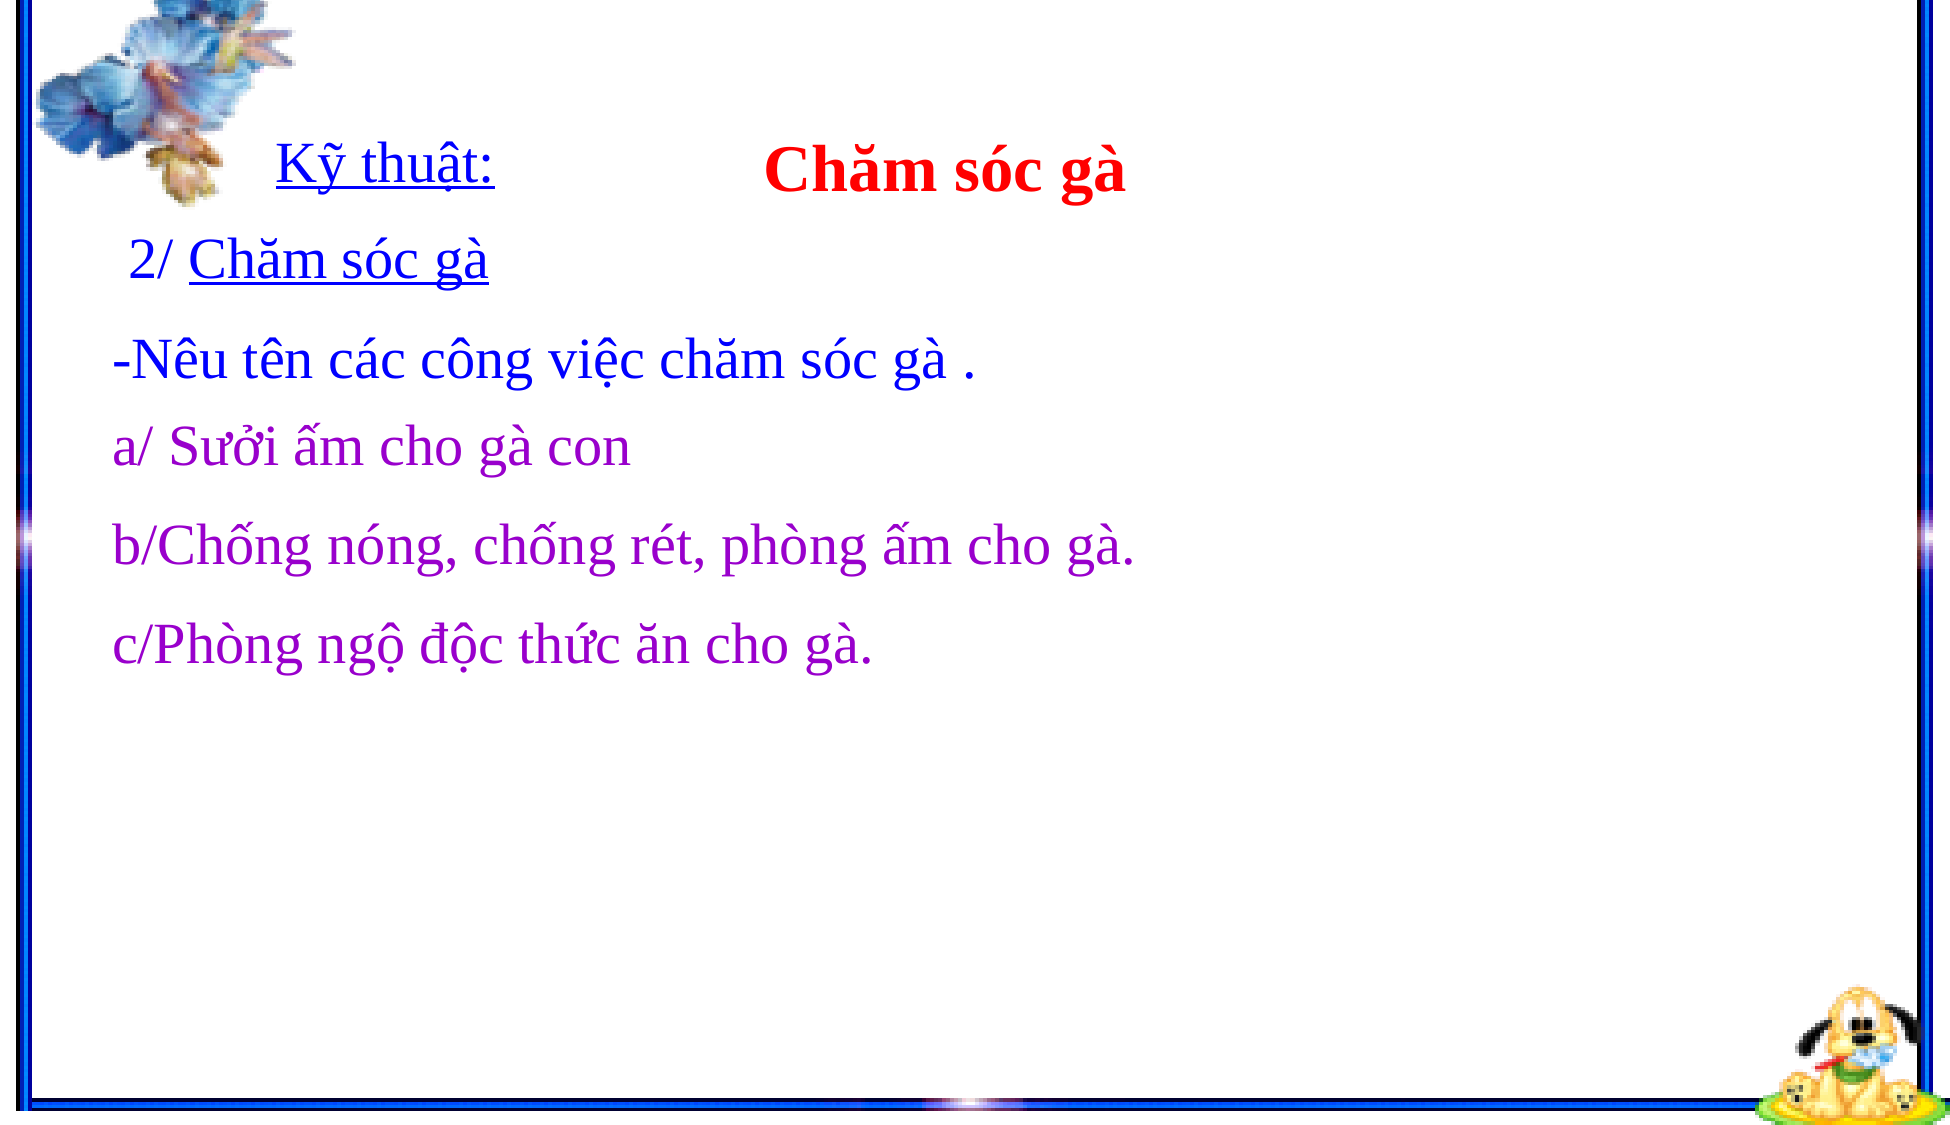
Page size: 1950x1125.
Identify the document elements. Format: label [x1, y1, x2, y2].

list [0, 0, 1950, 1125]
